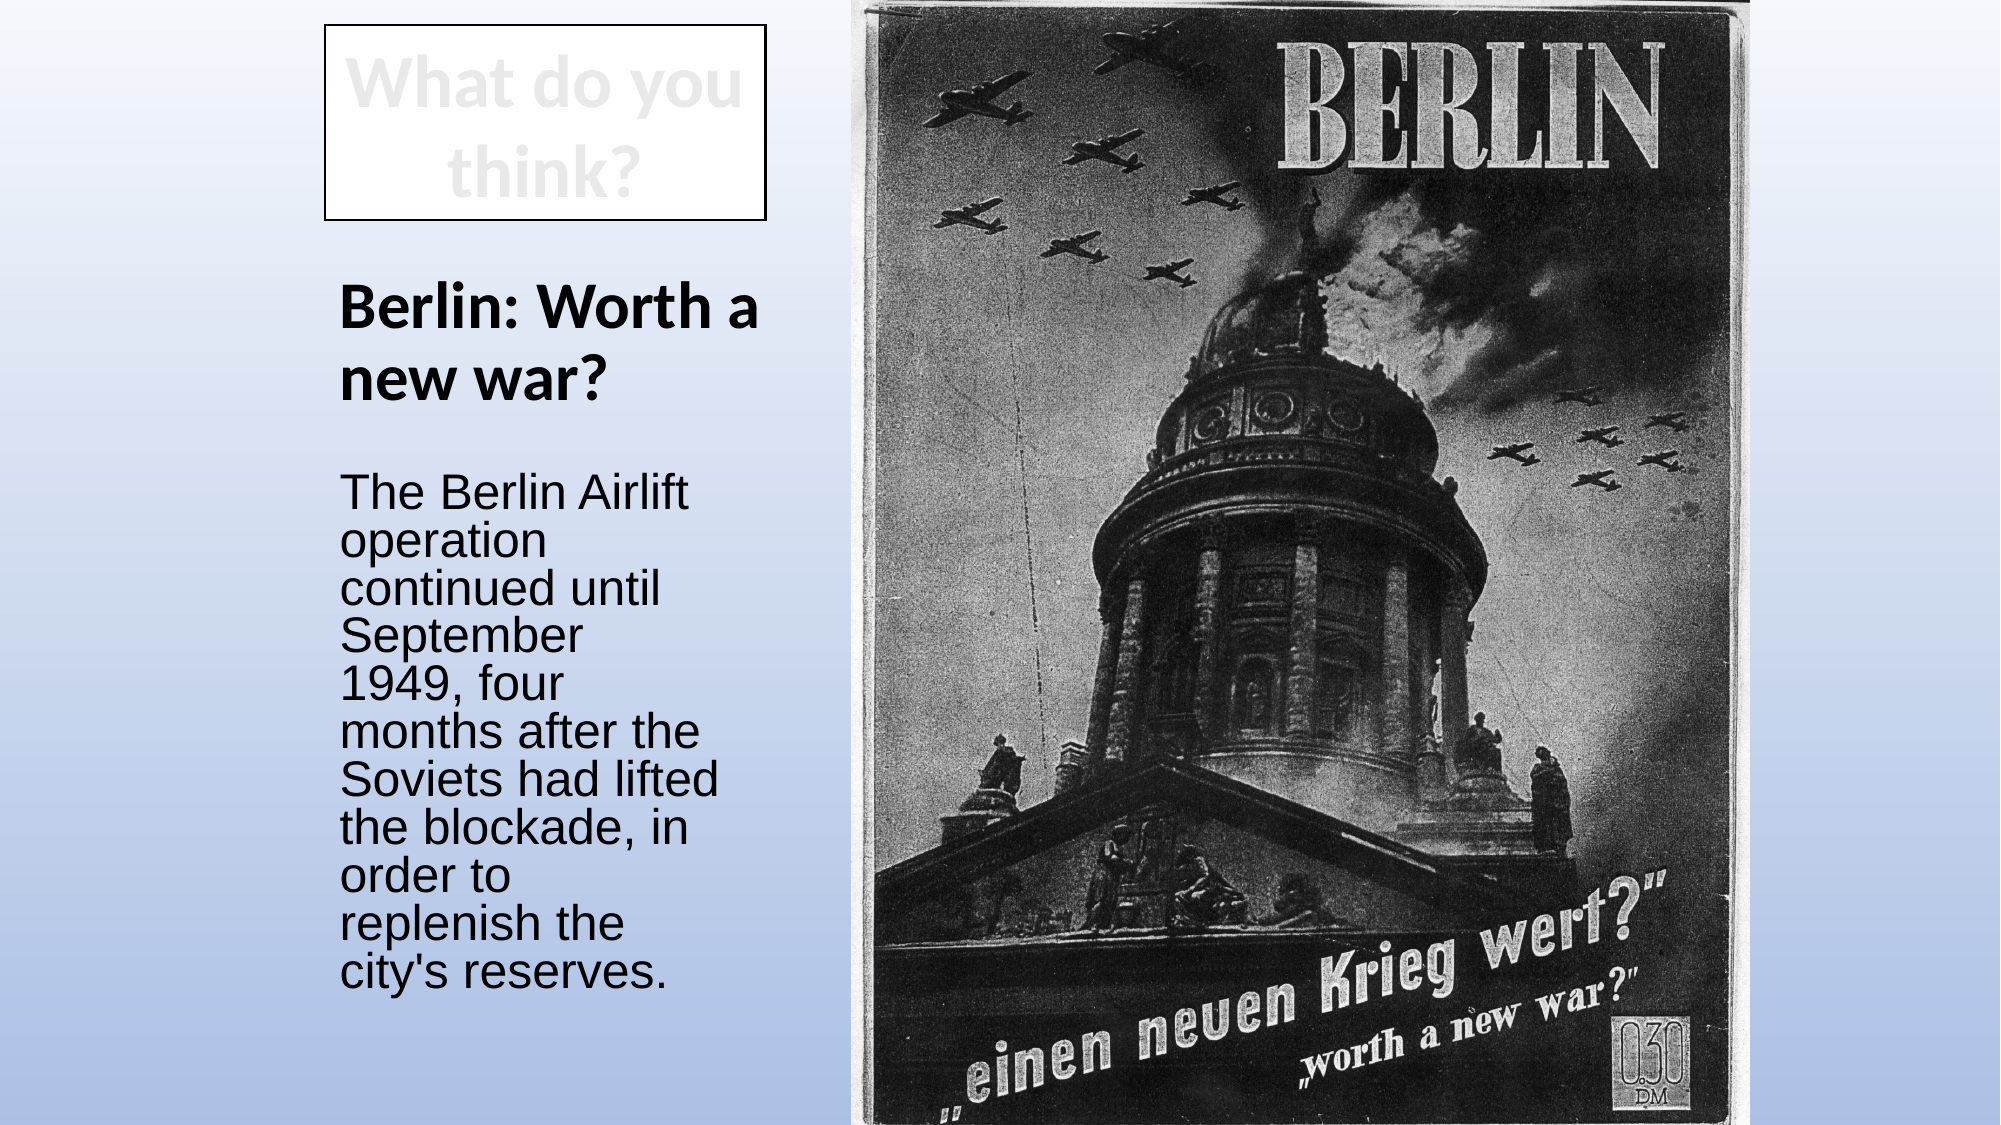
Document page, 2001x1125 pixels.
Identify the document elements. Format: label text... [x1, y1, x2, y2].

list Berlin: Worth a new war? [324, 262, 828, 1005]
picture [850, 0, 1750, 1125]
text_box The Berlin Airlift operation continued until September 1949, four months after the Soviets had lifted the blockade, in order to replenish the city's reserves. [324, 462, 738, 1007]
text_box What do you think? [324, 24, 767, 221]
